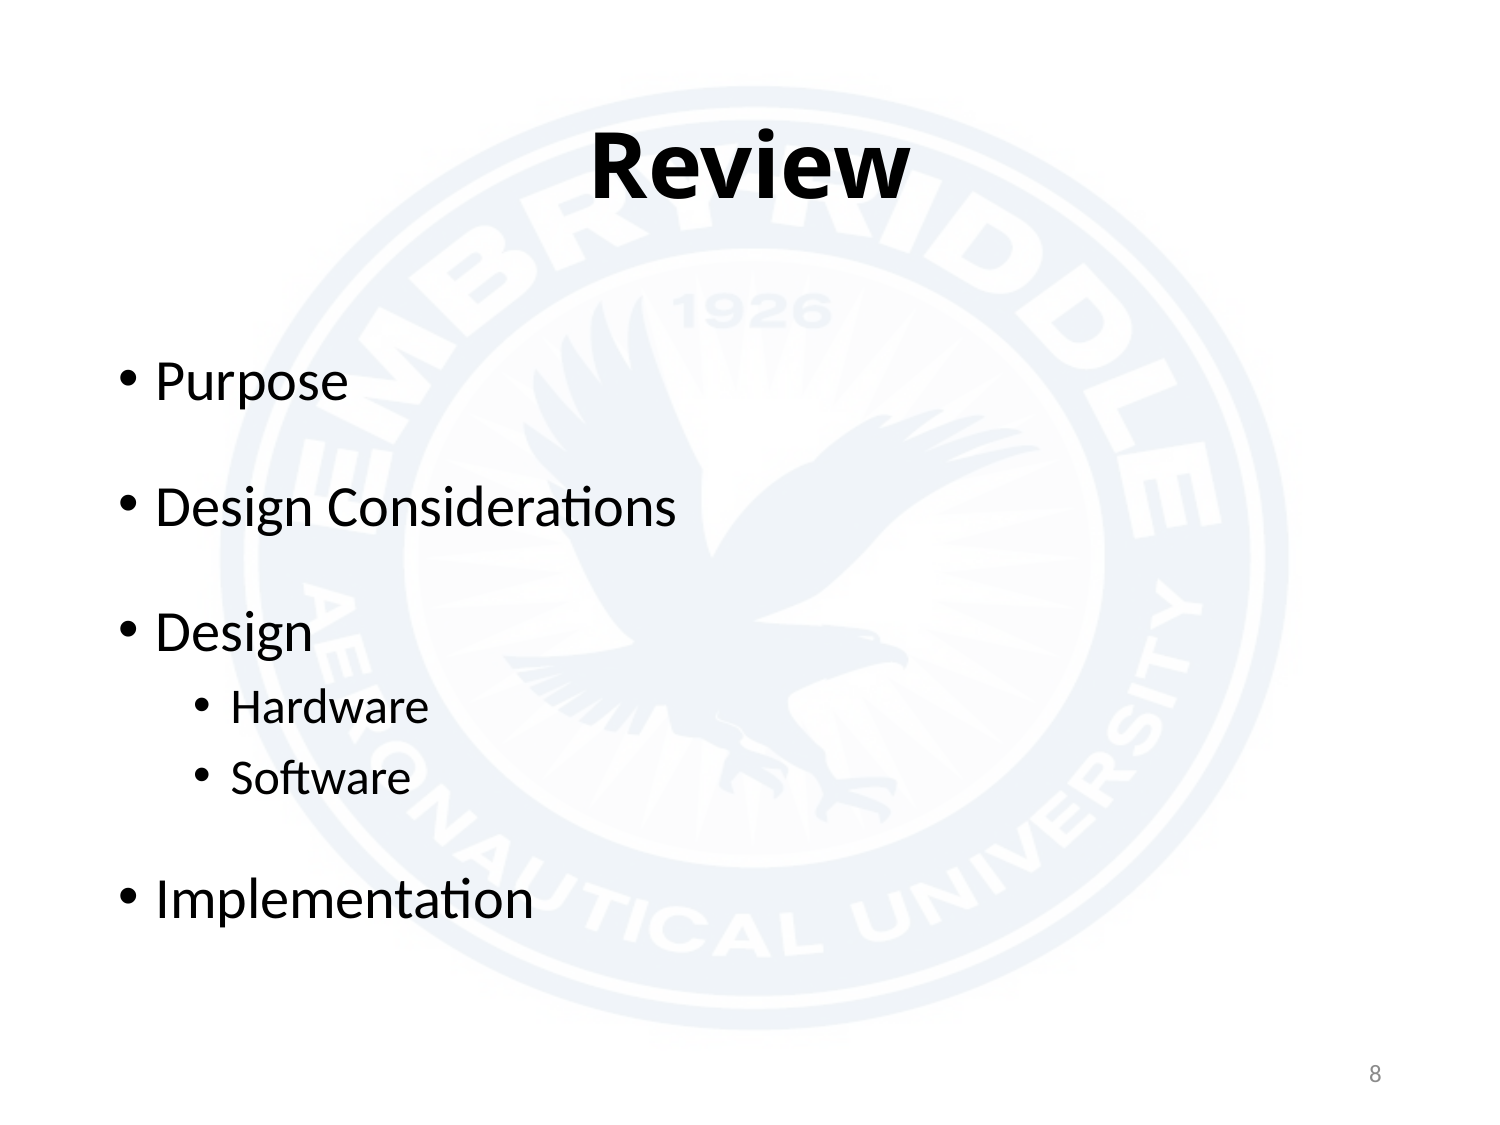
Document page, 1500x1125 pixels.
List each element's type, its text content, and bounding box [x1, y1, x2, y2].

list Purpose Design Considerations Design Hardware Software Implementation [103, 299, 1397, 1014]
slide_number 8 [1059, 1042, 1397, 1103]
title Review [103, 59, 1397, 278]
